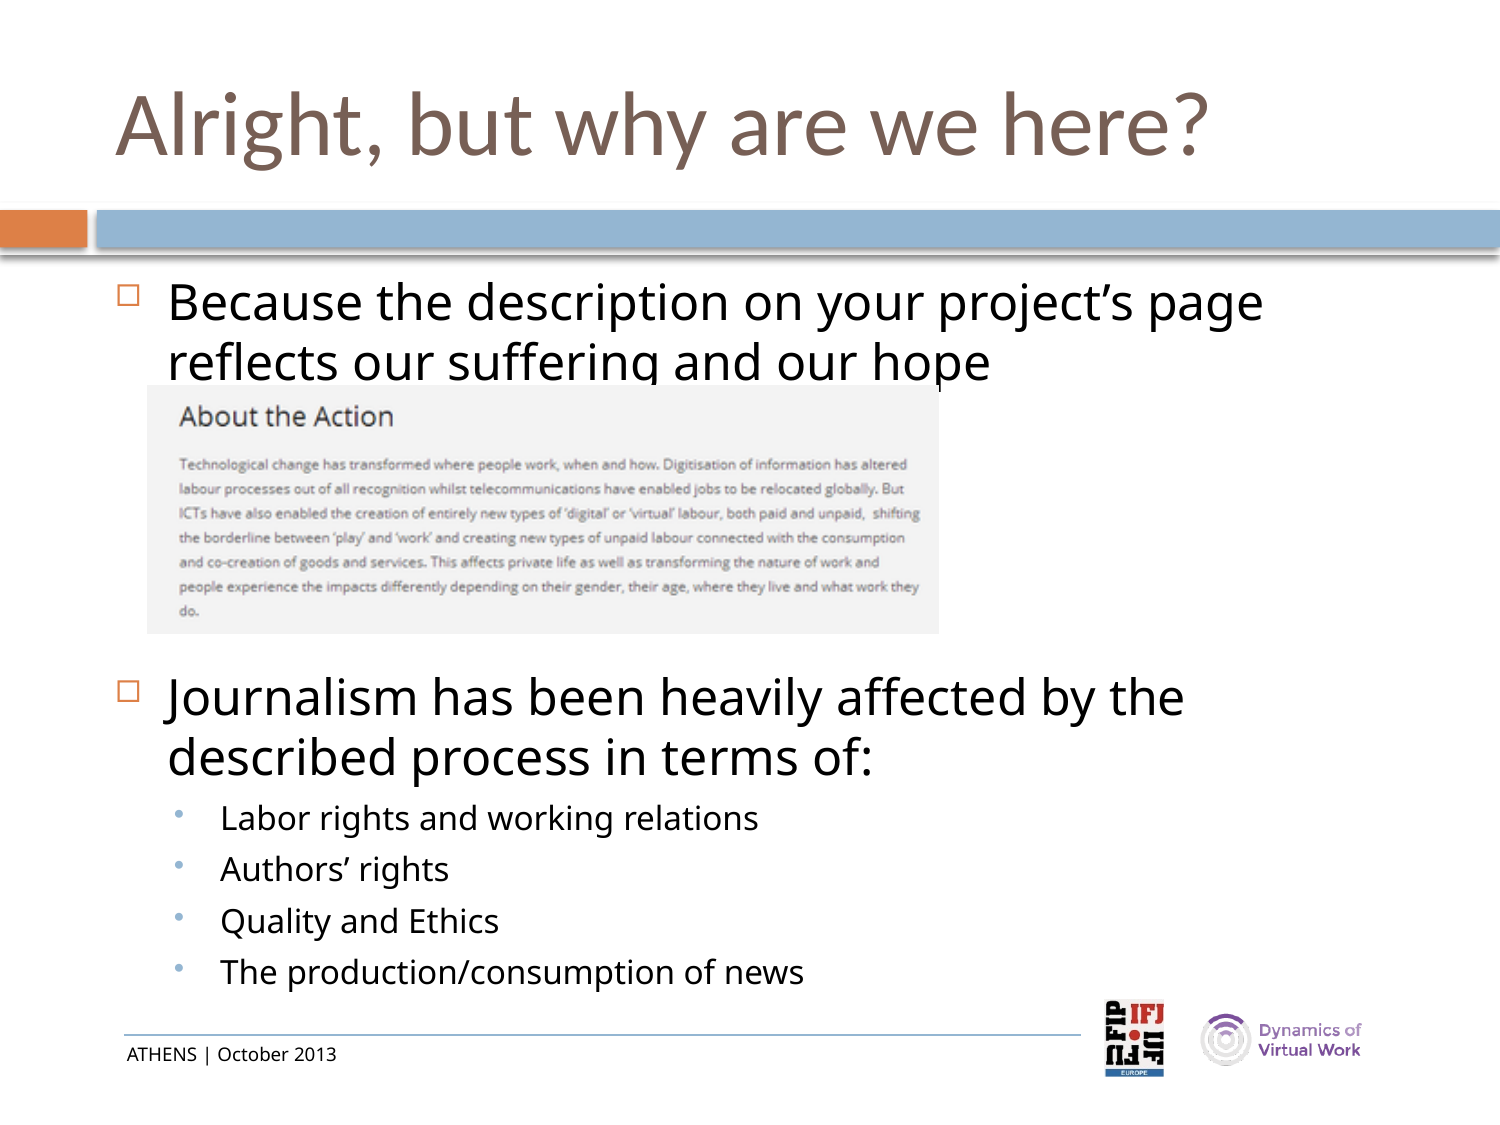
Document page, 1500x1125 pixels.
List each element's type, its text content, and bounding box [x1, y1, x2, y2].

picture [1198, 1010, 1365, 1066]
picture [147, 385, 940, 634]
text_box ATHENS | October 2013 [112, 1034, 561, 1083]
picture [1104, 999, 1164, 1078]
title Alright, but why are we here? [100, 37, 1438, 200]
list Because the description on your project’s page reflects our suffering and our hope Journalism has been heavily affected by the described process in terms of: Labor rights and working relations Authors’ rights Quality and Ethics The production/consumption of news [100, 262, 1438, 1000]
